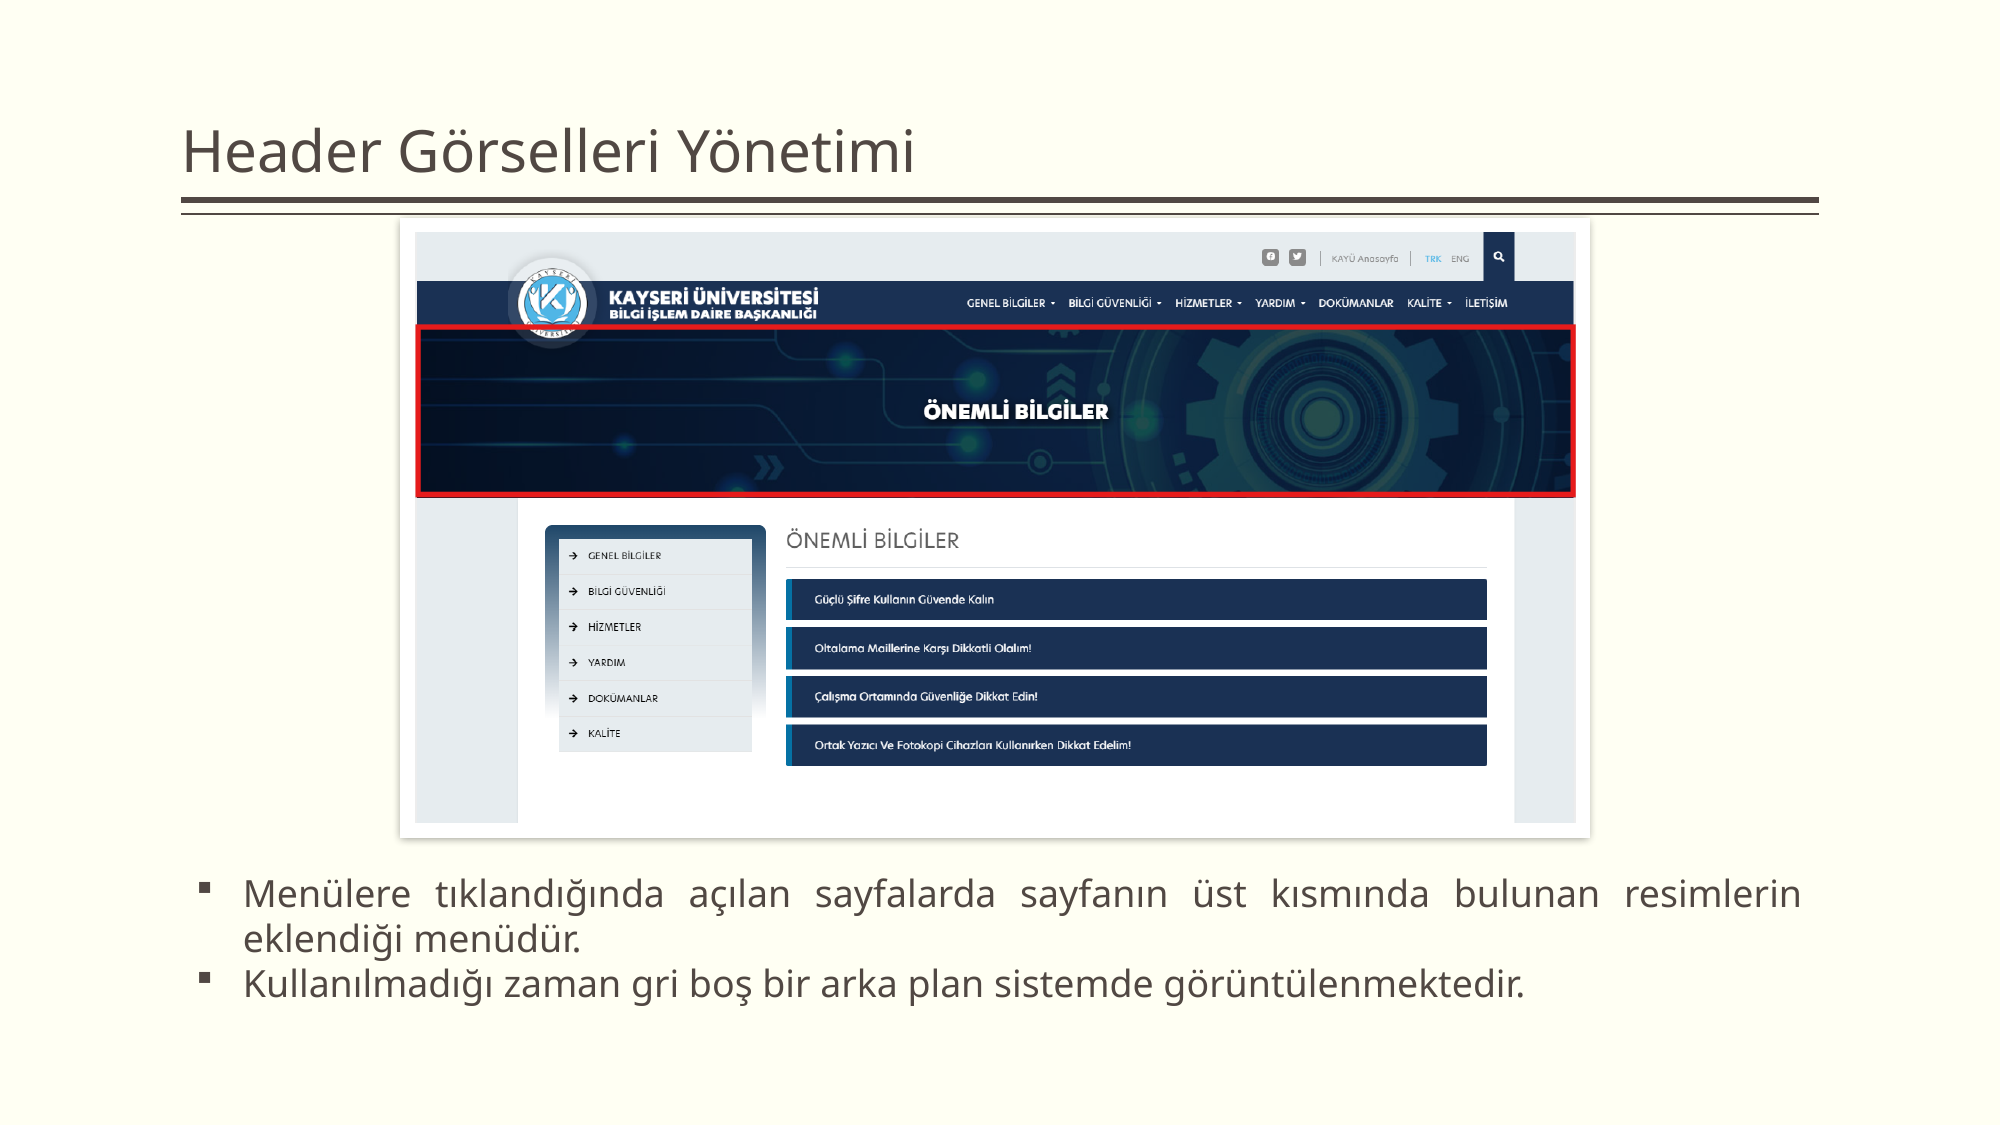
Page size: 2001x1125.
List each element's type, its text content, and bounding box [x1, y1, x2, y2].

text_box Menülere tıklandığında açılan sayfalarda sayfanın üst kısmında bulunan resimlerin eklendiği menüdür. Kullanılmadığı zaman gri boş bir arka plan sistemde görüntülenmektedir. [181, 863, 1819, 1013]
picture [414, 232, 1576, 824]
title Header Görselleri Yönetimi [181, 12, 1819, 193]
